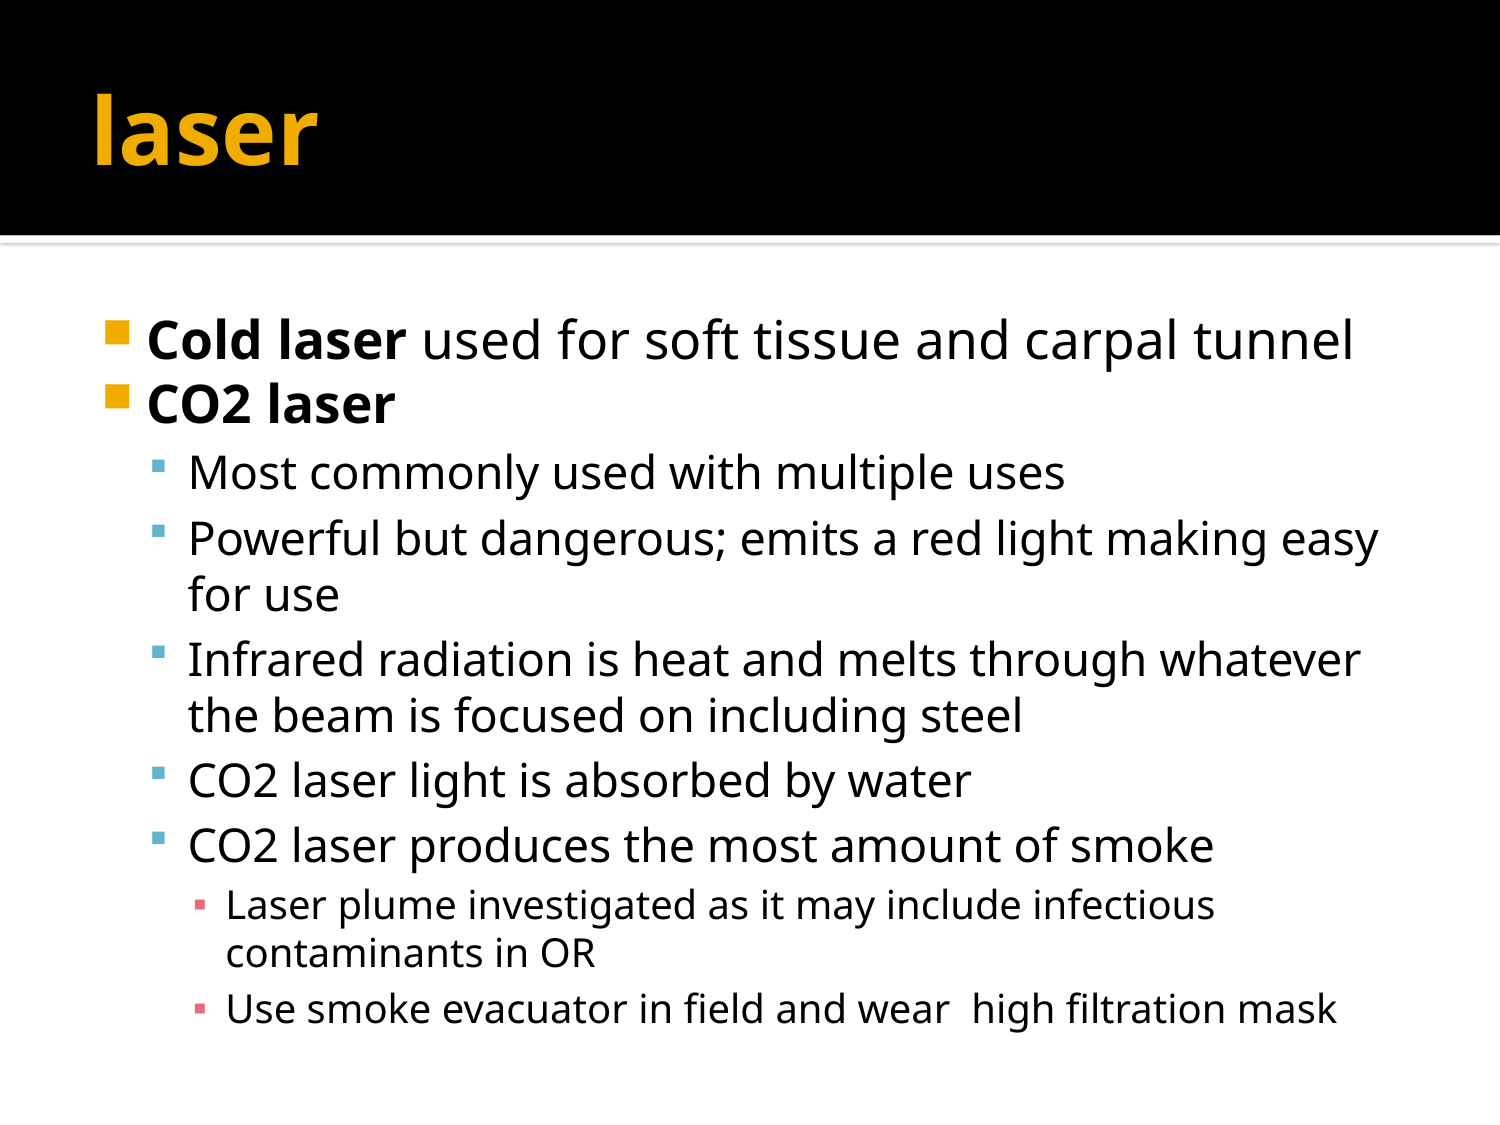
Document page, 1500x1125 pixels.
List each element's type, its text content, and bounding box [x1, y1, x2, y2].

list Cold laser used for soft tissue and carpal tunnel CO2 laser Most commonly used with multiple uses Powerful but dangerous; emits a red light making easy for use Infrared radiation is heat and melts through whatever the beam is focused on including steel CO2 laser light is absorbed by water CO2 laser produces the most amount of smoke Laser plume investigated as it may include infectious contaminants in OR Use smoke evacuator in field and wear high filtration mask [75, 291, 1425, 1050]
title laser [75, 25, 1425, 231]
